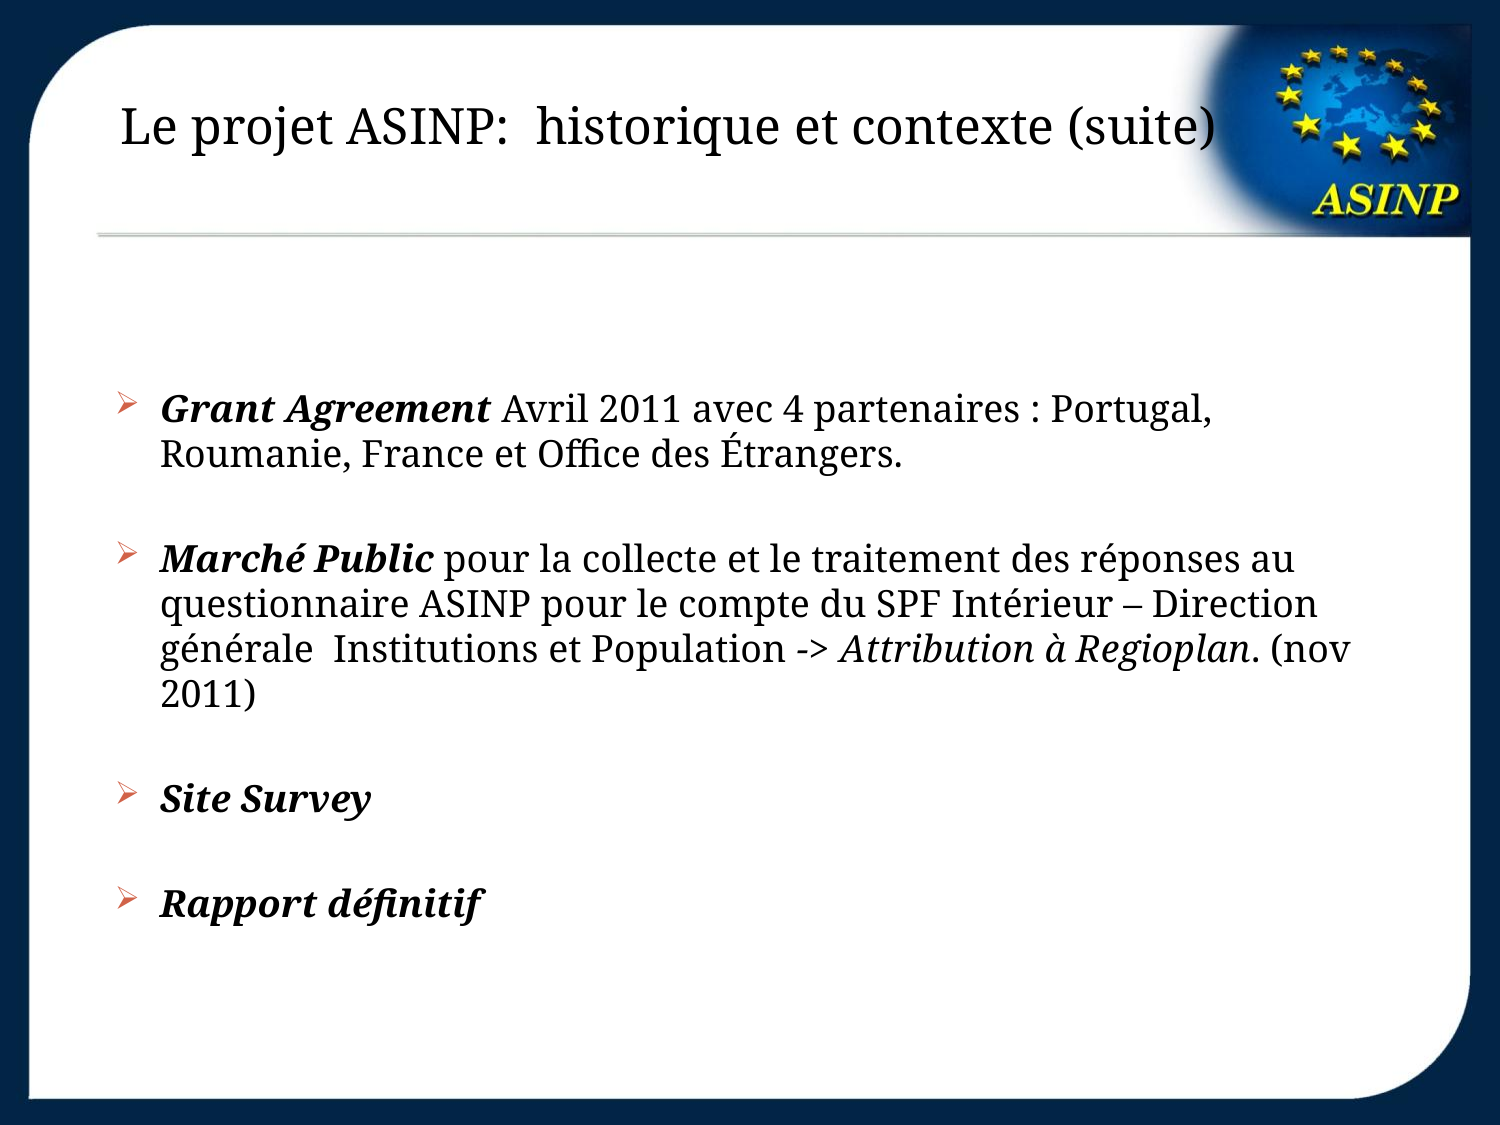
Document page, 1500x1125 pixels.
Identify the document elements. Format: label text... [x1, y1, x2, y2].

list Grant Agreement Avril 2011 avec 4 partenaires : Portugal, Roumanie, France et Office des Étrangers. Marché Public pour la collecte et le traitement des réponses au questionnaire ASINP pour le compte du SPF Intérieur – Direction générale Institutions et Population -> Attribution à Regioplan. (nov 2011) Site Survey Rapport définitif [99, 324, 1396, 1001]
picture [0, 0, 1500, 1125]
title Le projet ASINP: historique et contexte (suite) [0, 37, 1450, 162]
